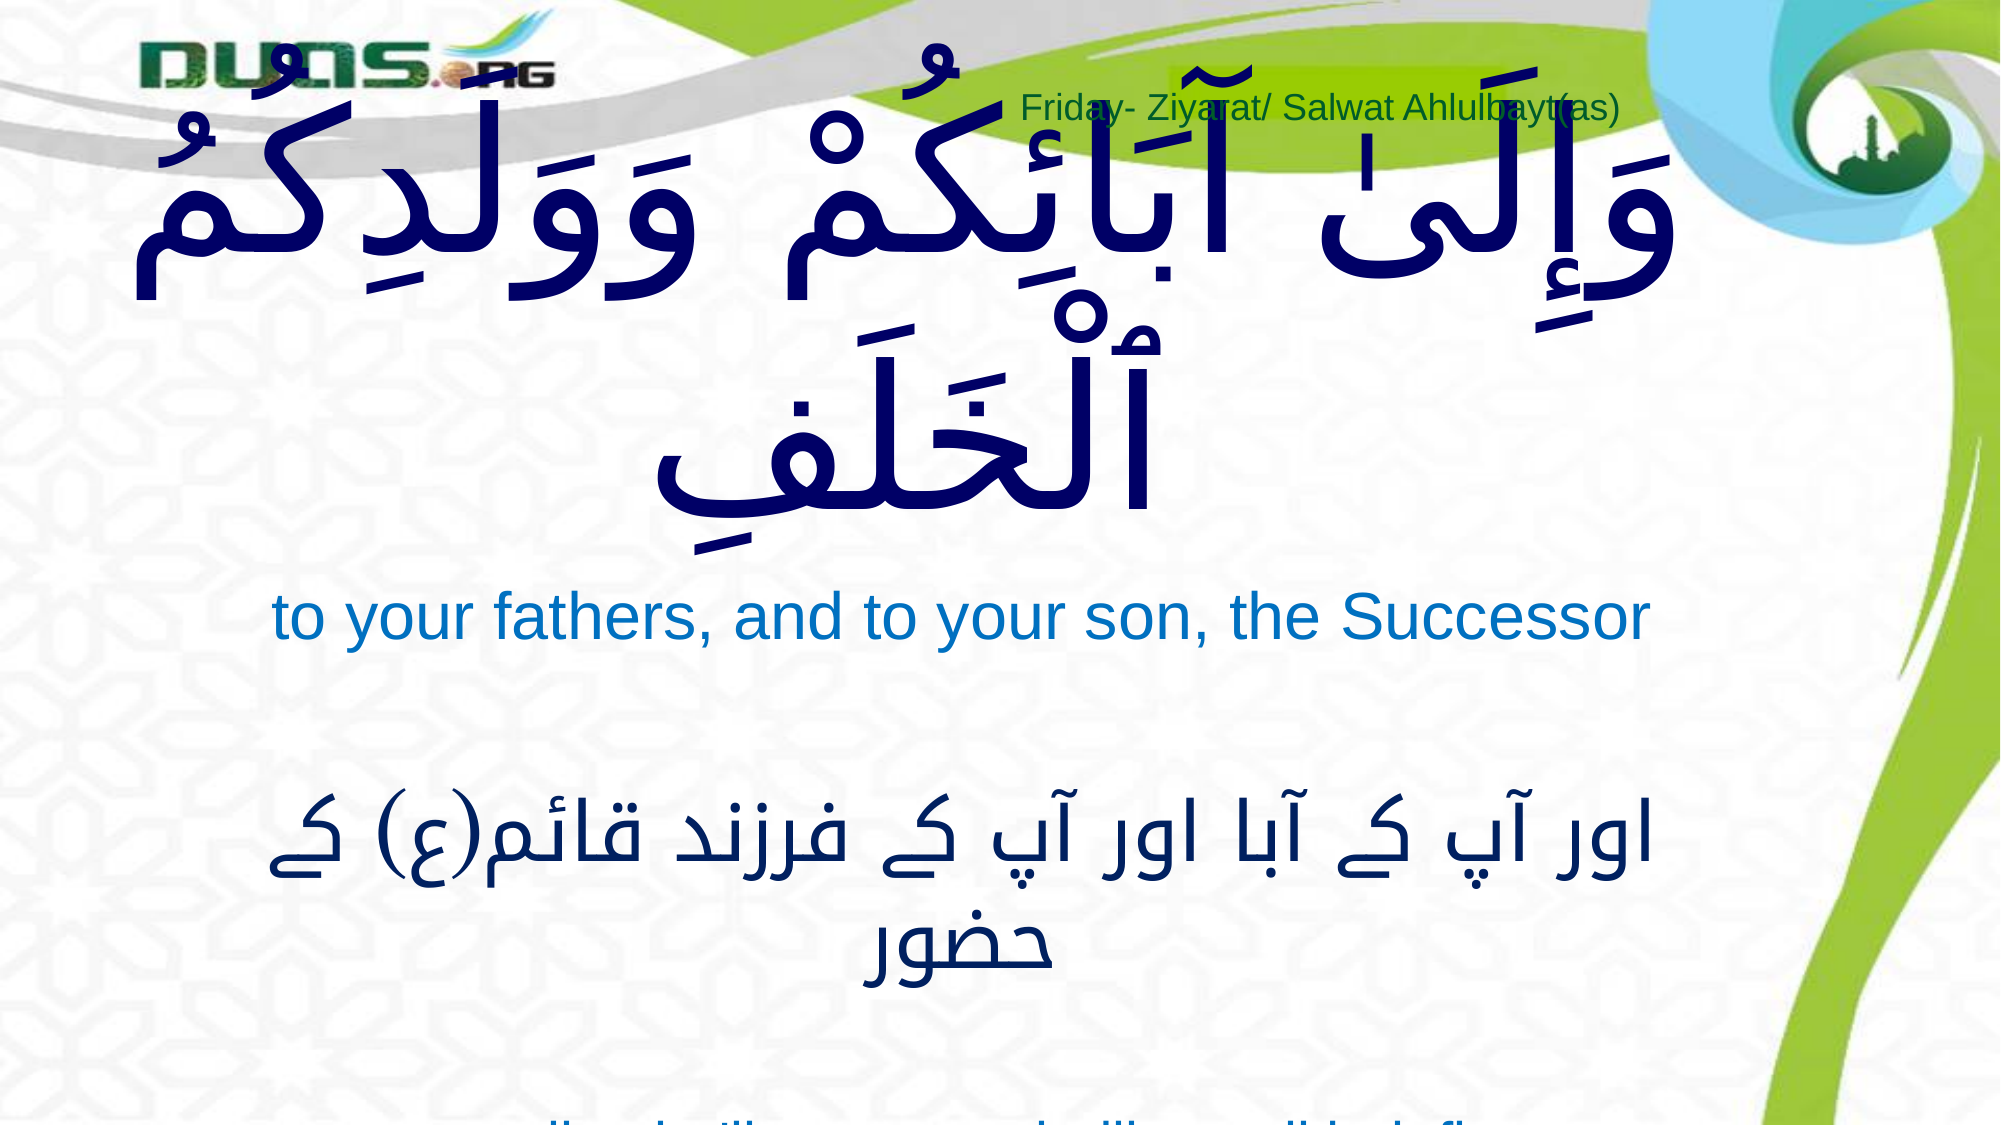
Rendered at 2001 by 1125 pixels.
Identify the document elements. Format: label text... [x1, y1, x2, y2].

picture [0, 0, 2001, 1125]
subtitle to your fathers, and to your son, the Successor اور آپ کے آبا اور آپ کے فرزند قائم(ع) کے حضور wa ila aba'ikum wa waladikum alkhalafi [212, 559, 1713, 848]
text_box Friday- Ziyarat/ Salwat Ahlulbayt(as) [1005, 76, 1637, 181]
title وَإِلَىٰ آبَائِكُمْ وَوَلَدِكُمُ ٱلْخَلَفِ [99, 172, 1713, 414]
